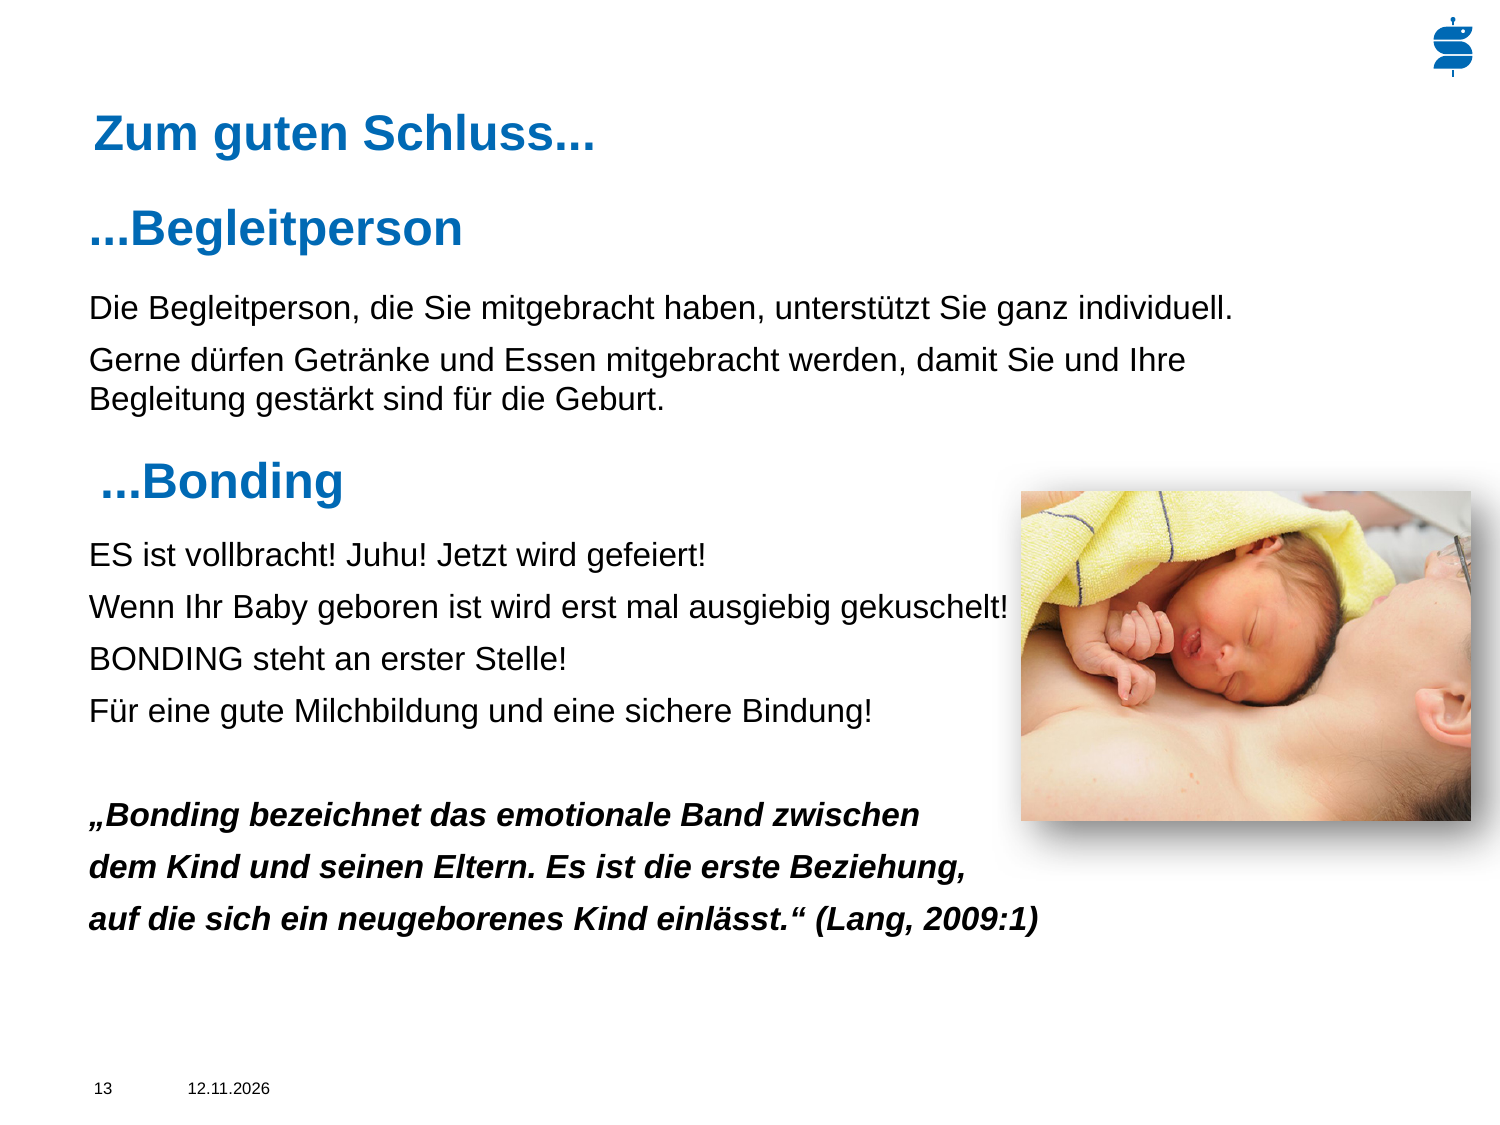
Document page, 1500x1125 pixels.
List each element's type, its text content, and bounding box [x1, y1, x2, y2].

list Die Begleitperson, die Sie mitgebracht haben, unterstützt Sie ganz individuell. Gerne dürfen Getränke und Essen mitgebracht werden, damit Sie und Ihre Begleitung gestärkt sind für die Geburt. ES ist vollbracht! Juhu! Jetzt wird gefeiert! Wenn Ihr Baby geboren ist wird erst mal ausgiebig gekuschelt! BONDING steht an erster Stelle! Für eine gute Milchbildung und eine sichere Bindung! „Bonding bezeichnet das emotionale Band zwischen dem Kind und seinen Eltern. Es ist die erste Beziehung, auf die sich ein neugeborenes Kind einlässt.“ (Lang, 2009:1) [88, 285, 1308, 1029]
slide_number 13 [93, 1078, 157, 1096]
title Zum guten Schluss... [93, 72, 1313, 161]
text_box ...Bonding [100, 420, 1320, 509]
picture [1021, 491, 1471, 822]
text_box ...Begleitperson [88, 167, 1308, 256]
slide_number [187, 1078, 282, 1096]
